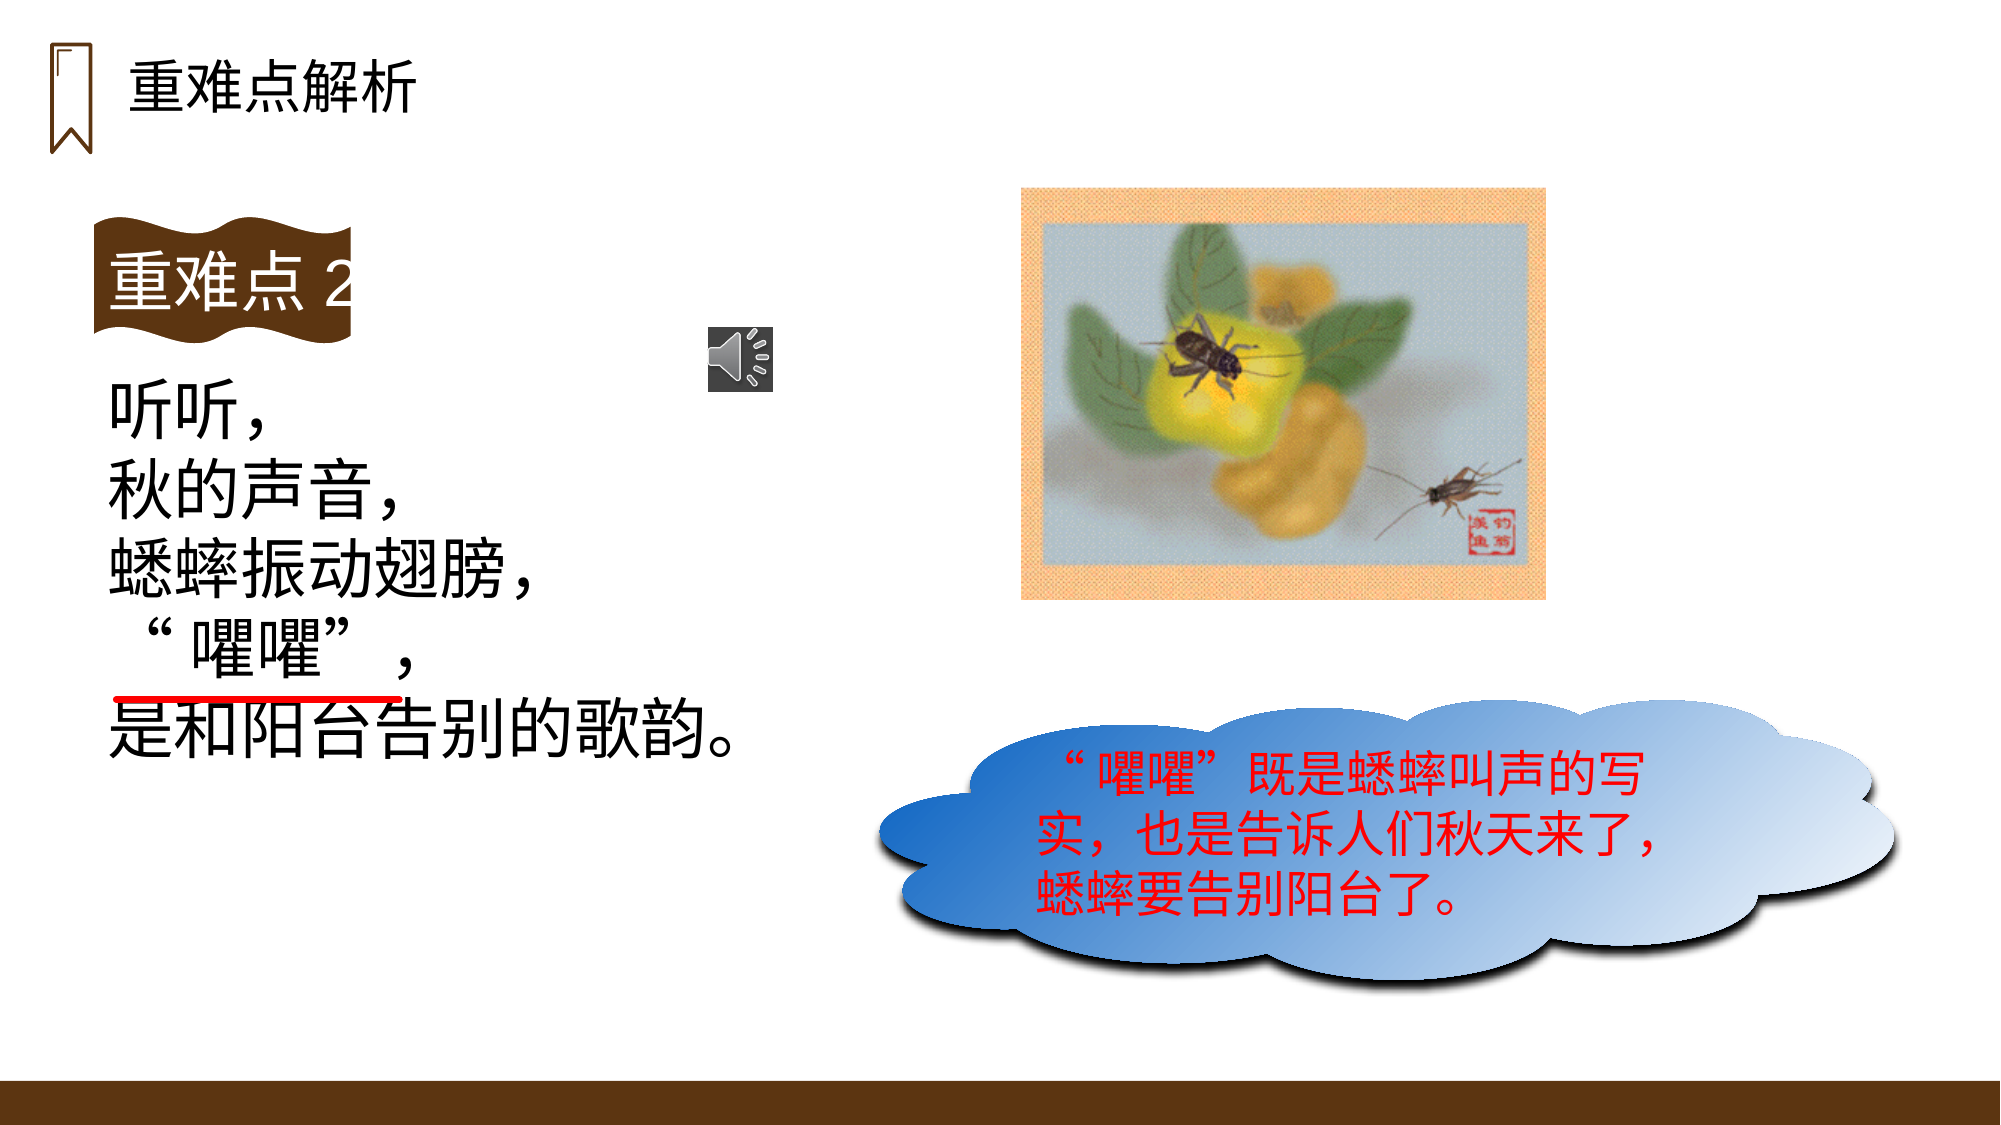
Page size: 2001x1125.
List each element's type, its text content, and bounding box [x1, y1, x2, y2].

text_box 听听， 秋的声音， 蟋蟀振动翅膀， “㘗㘗”， 是和阳台告别的歌韵。 [92, 360, 754, 775]
text_box “㘗㘗”既是蟋蟀叫声的写实，也是告诉人们秋天来了，蟋蟀要告别阳台了。 [878, 699, 1895, 981]
picture [707, 325, 774, 393]
picture [1021, 185, 1546, 600]
text_box [0, 1080, 2000, 1125]
text_box 重难点2 [90, 214, 354, 347]
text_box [49, 42, 436, 155]
